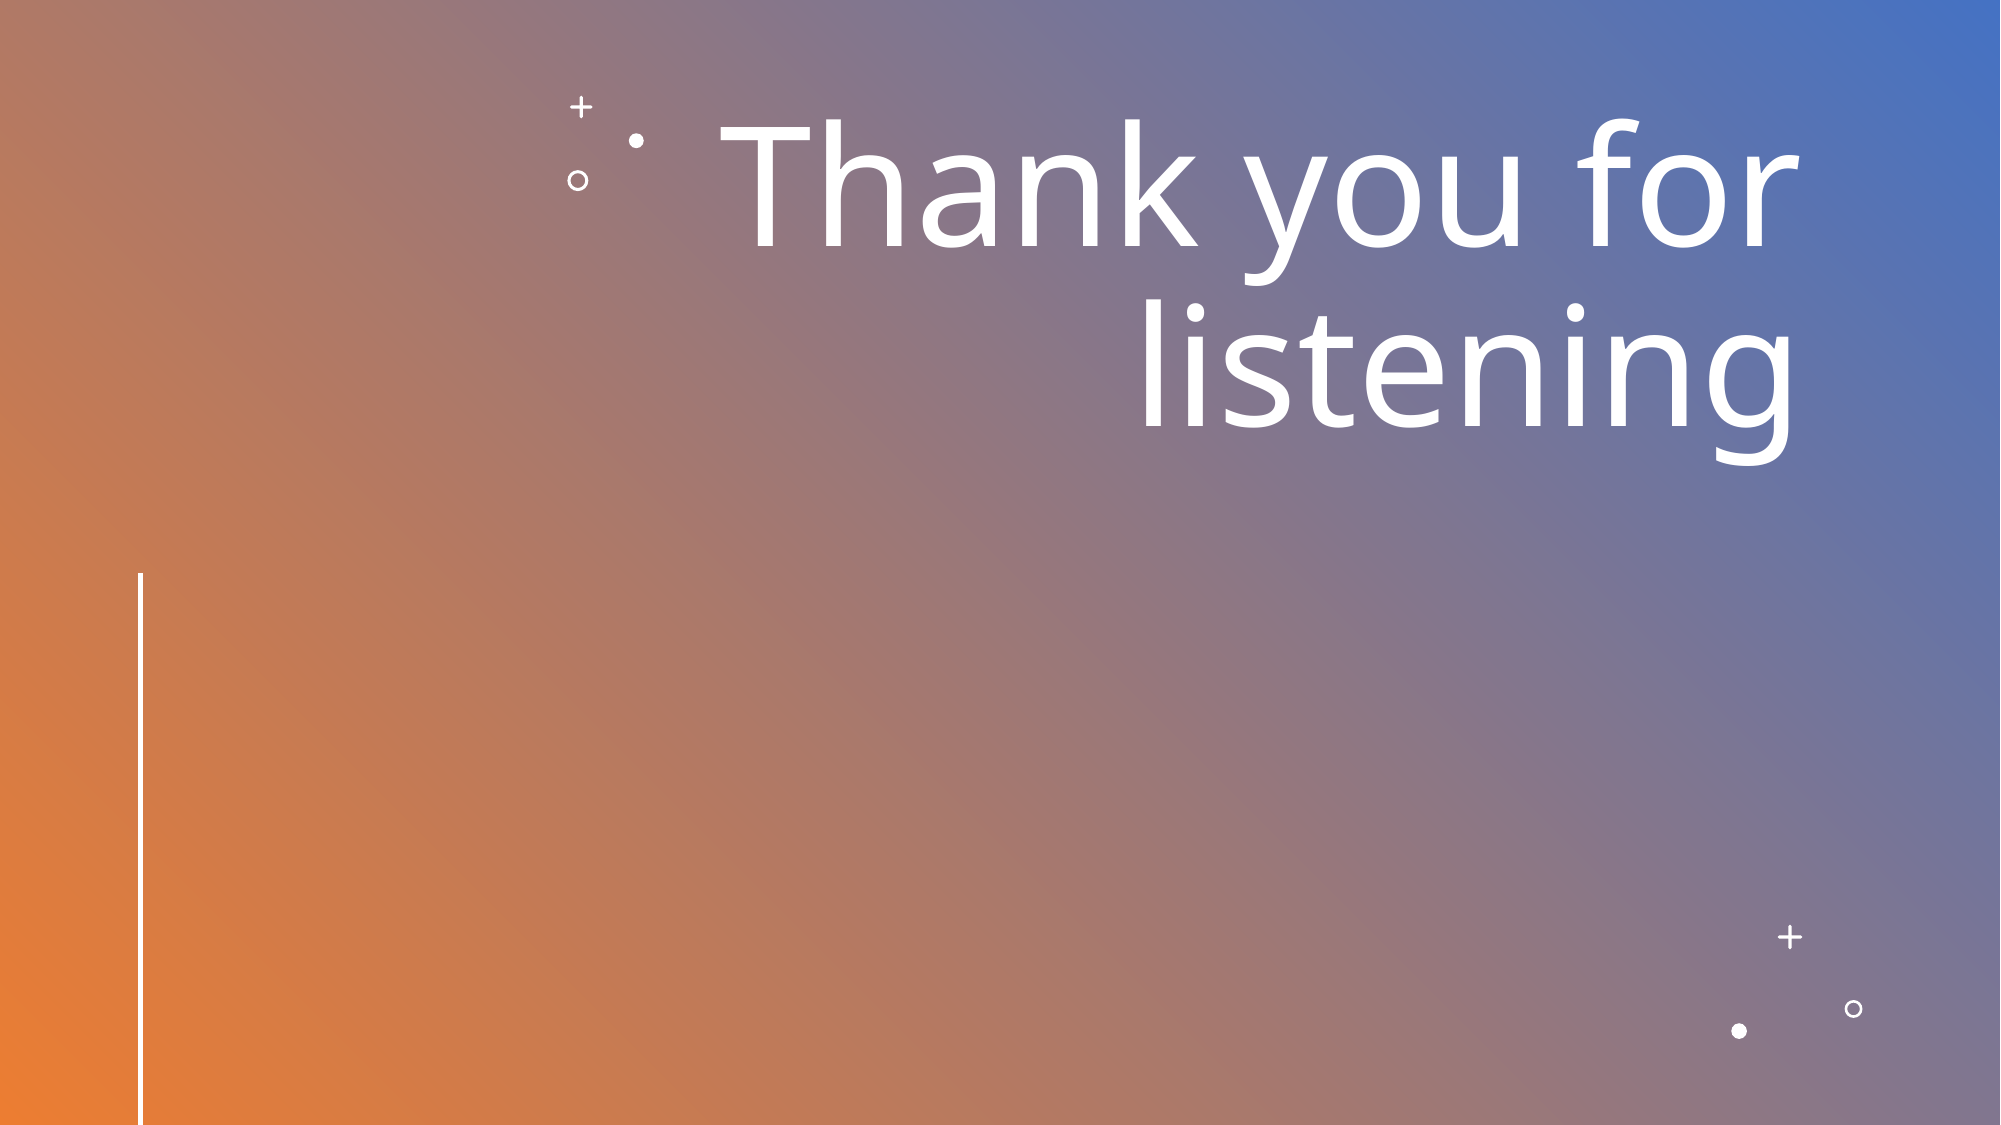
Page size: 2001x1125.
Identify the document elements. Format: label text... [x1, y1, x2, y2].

text_box [1844, 1000, 1863, 1018]
text_box [567, 170, 589, 192]
text_box [1777, 924, 1803, 950]
text_box [0, 0, 2000, 1125]
text_box [1731, 1023, 1747, 1039]
text_box [569, 95, 593, 119]
title Thank you for listening [636, 95, 1812, 780]
text_box [628, 133, 644, 149]
